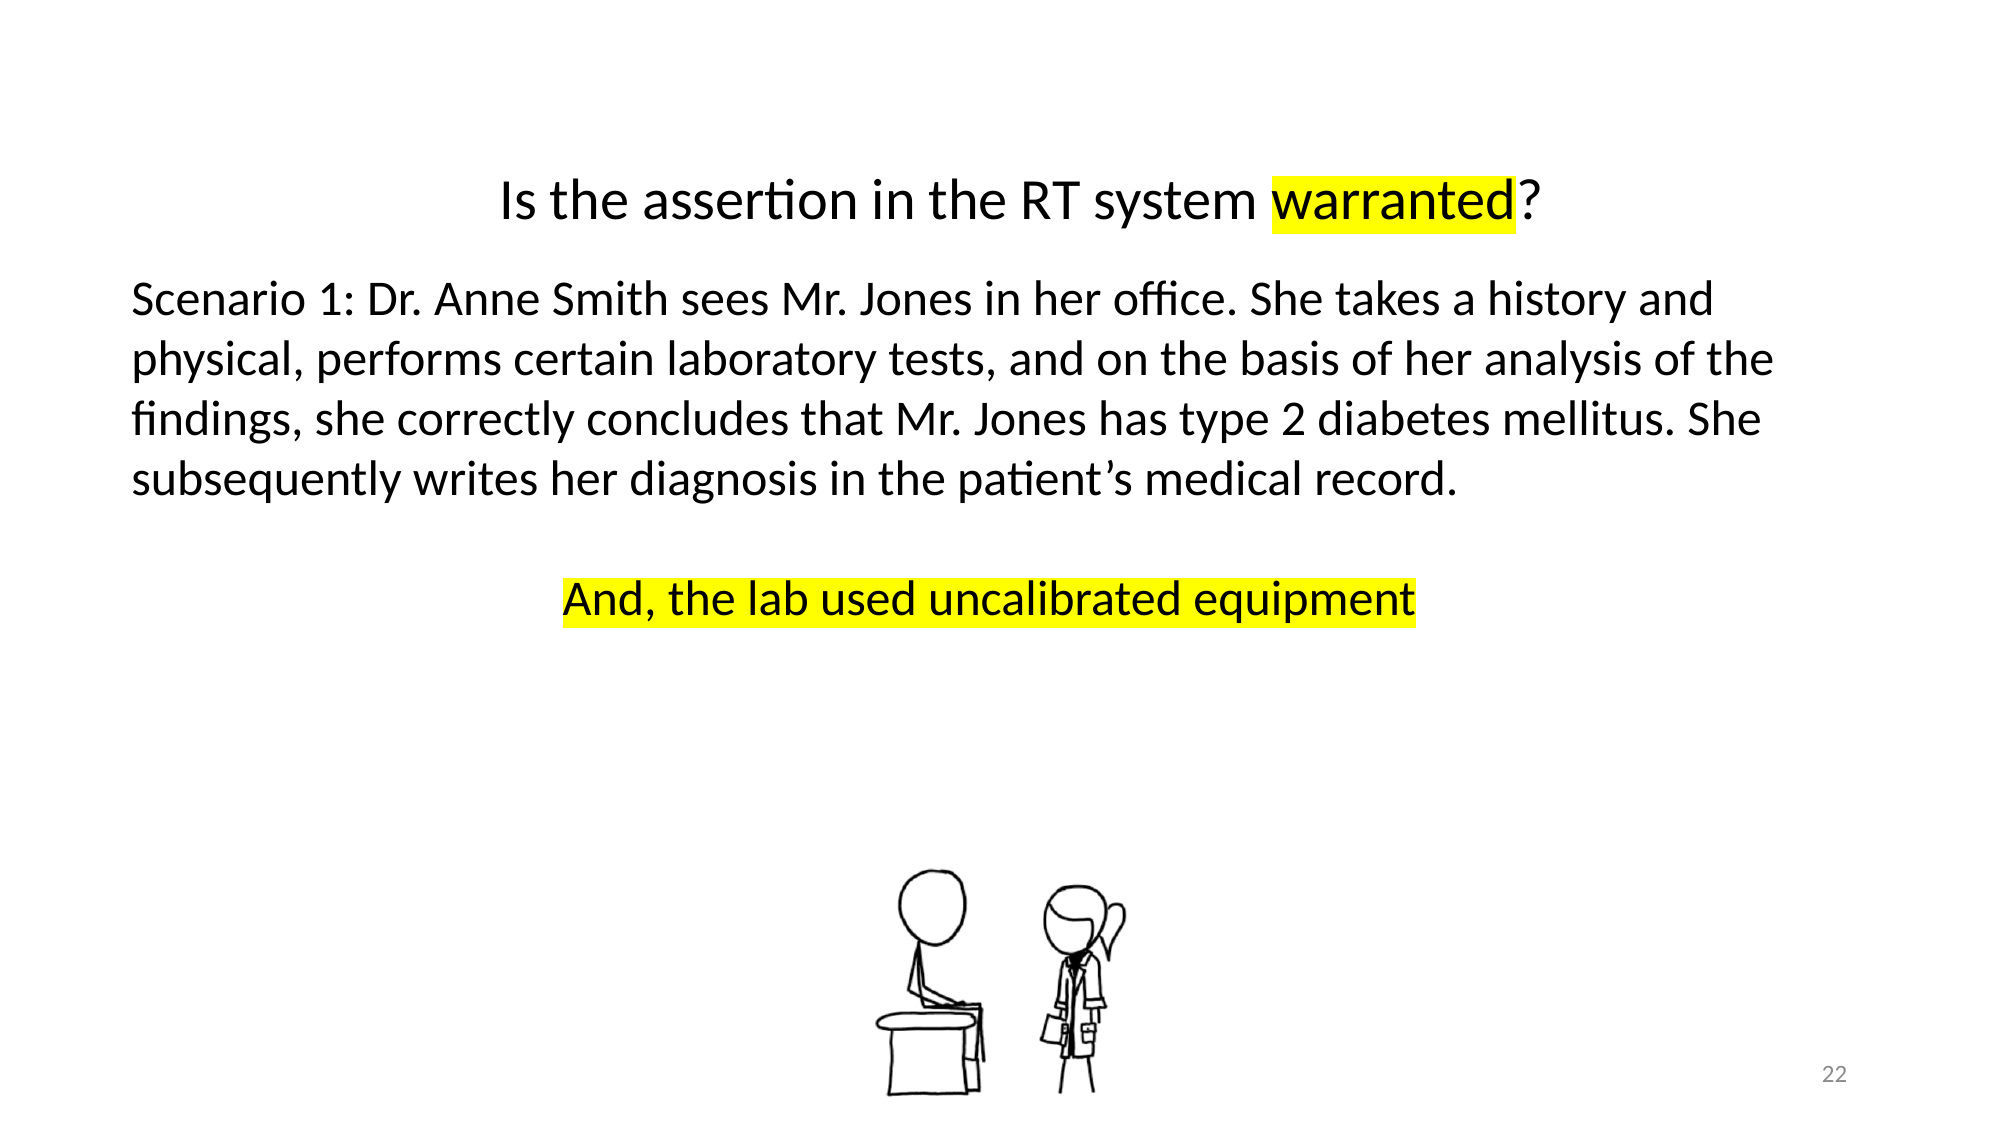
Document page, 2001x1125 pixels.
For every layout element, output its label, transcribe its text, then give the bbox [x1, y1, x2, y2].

text_box Scenario 1: Dr. Anne Smith sees Mr. Jones in her office. She takes a history and physical, performs certain laboratory tests, and on the basis of her analysis of the findings, she correctly concludes that Mr. Jones has type 2 diabetes mellitus. She subsequently writes her diagnosis in the patient’s medical record. And, the lab used uncalibrated equipment [116, 258, 1863, 633]
picture [863, 860, 1137, 1103]
slide_number 22 [1412, 1042, 1863, 1103]
text_box Is the assertion in the RT system warranted? [484, 153, 1559, 239]
